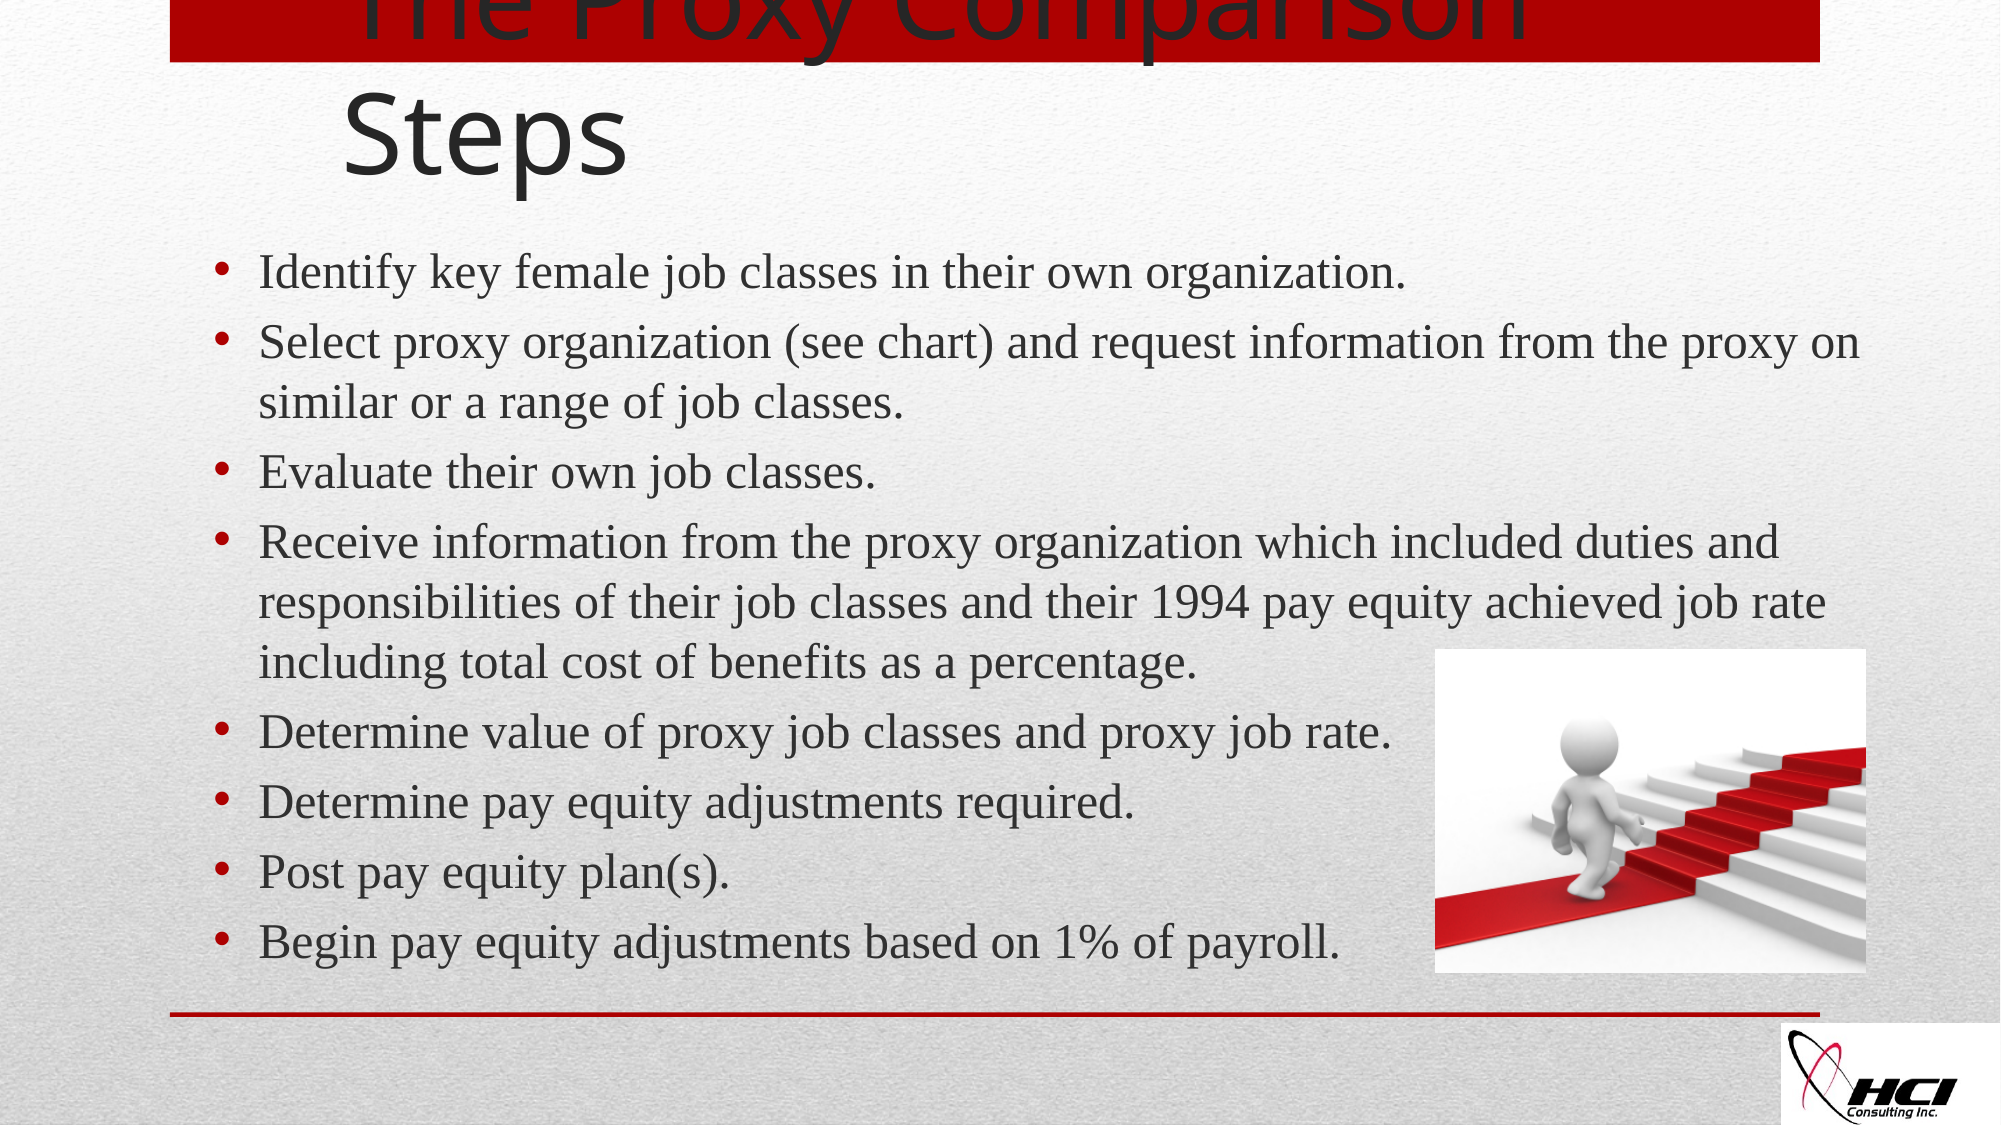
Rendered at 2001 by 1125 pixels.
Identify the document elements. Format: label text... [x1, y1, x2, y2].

list Identify key female job classes in their own organization. Select proxy organization (see chart) and request information from the proxy on similar or a range of job classes. Evaluate their own job classes. Receive information from the proxy organization which included duties and responsibilities of their job classes and their 1994 pay equity achieved job rate including total cost of benefits as a percentage. Determine value of proxy job classes and proxy job rate. Determine pay equity adjustments required. Post pay equity plan(s). Begin pay equity adjustments based on 1% of payroll. [198, 255, 1907, 952]
picture [1780, 1022, 2000, 1125]
picture [1434, 649, 1867, 973]
title The Proxy Comparison Steps [326, 48, 1673, 205]
